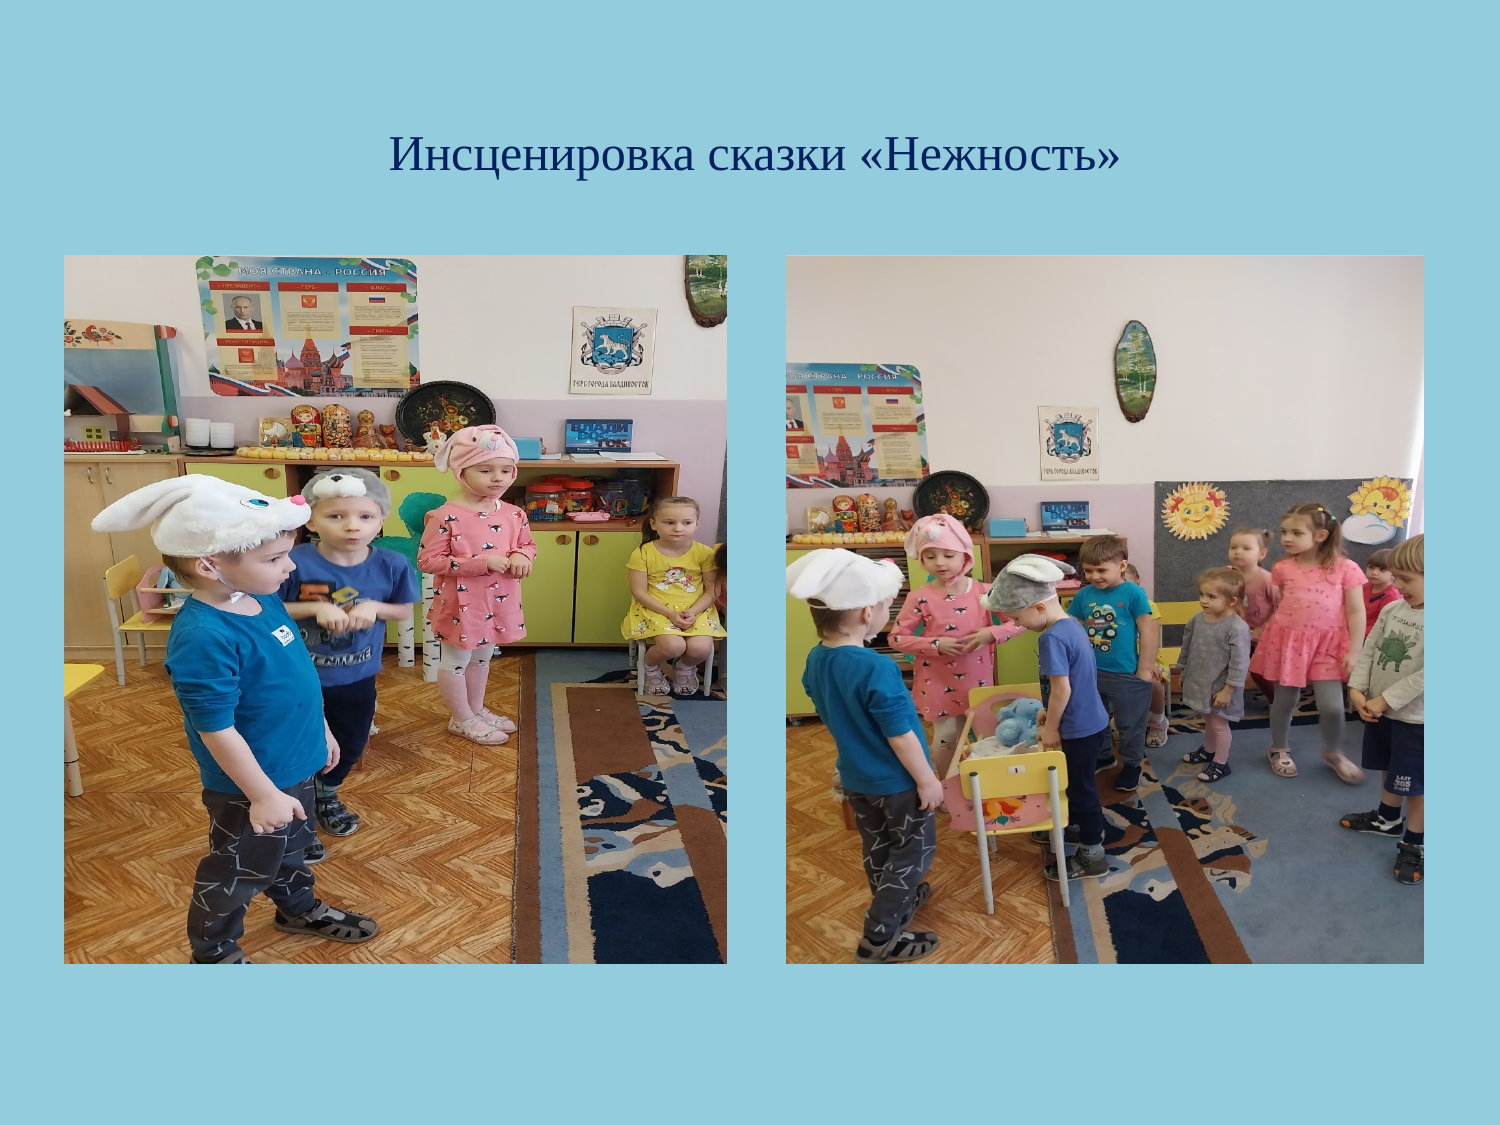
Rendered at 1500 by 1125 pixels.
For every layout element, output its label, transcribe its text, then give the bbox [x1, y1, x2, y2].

picture [64, 255, 727, 965]
picture [786, 256, 1423, 290]
picture [786, 929, 1423, 964]
title Инсценировка сказки «Нежность» [75, 45, 1436, 256]
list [749, 290, 1459, 929]
